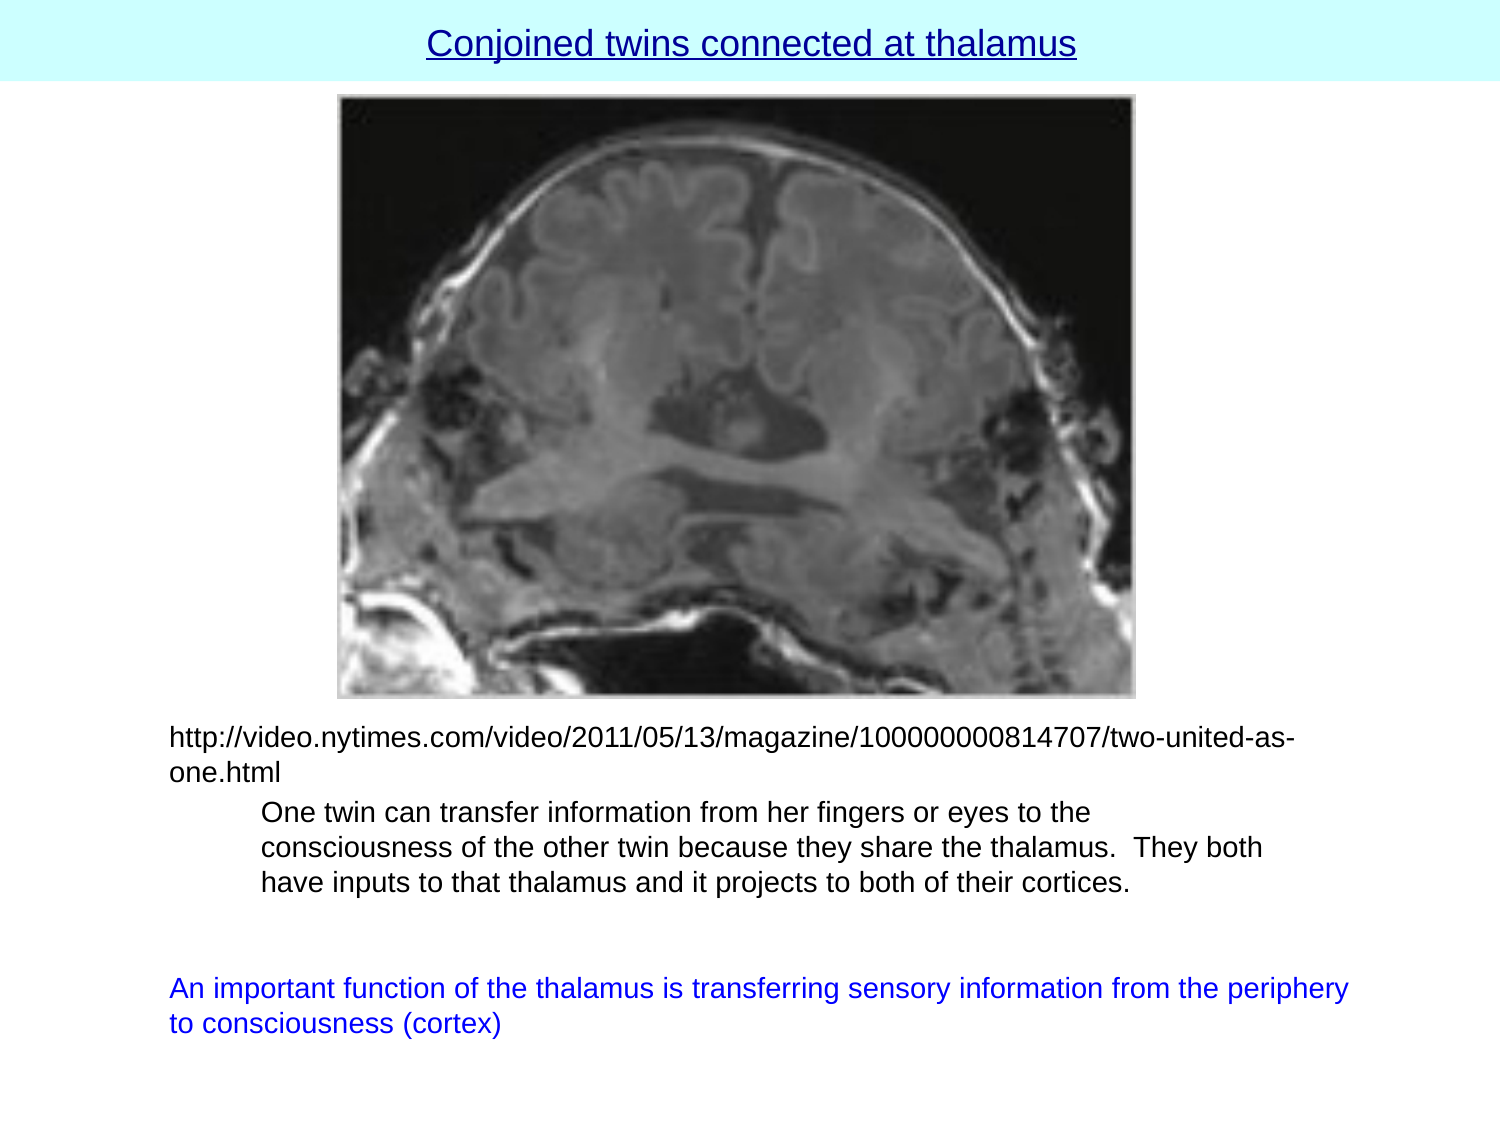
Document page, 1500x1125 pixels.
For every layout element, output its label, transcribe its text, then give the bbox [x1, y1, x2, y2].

title Conjoined twins connected at thalamus [75, 12, 1428, 71]
text_box An important function of the thalamus is transferring sensory information from the periphery to consciousness (cortex) [154, 961, 1381, 1047]
picture [337, 94, 1136, 700]
text_box One twin can transfer information from her fingers or eyes to the consciousness of the other twin because they share the thalamus. They both have inputs to that thalamus and it projects to both of their cortices. [246, 786, 1305, 906]
text_box http://video.nytimes.com/video/2011/05/13/magazine/100000000814707/two-united-as-one.html [154, 711, 1423, 797]
